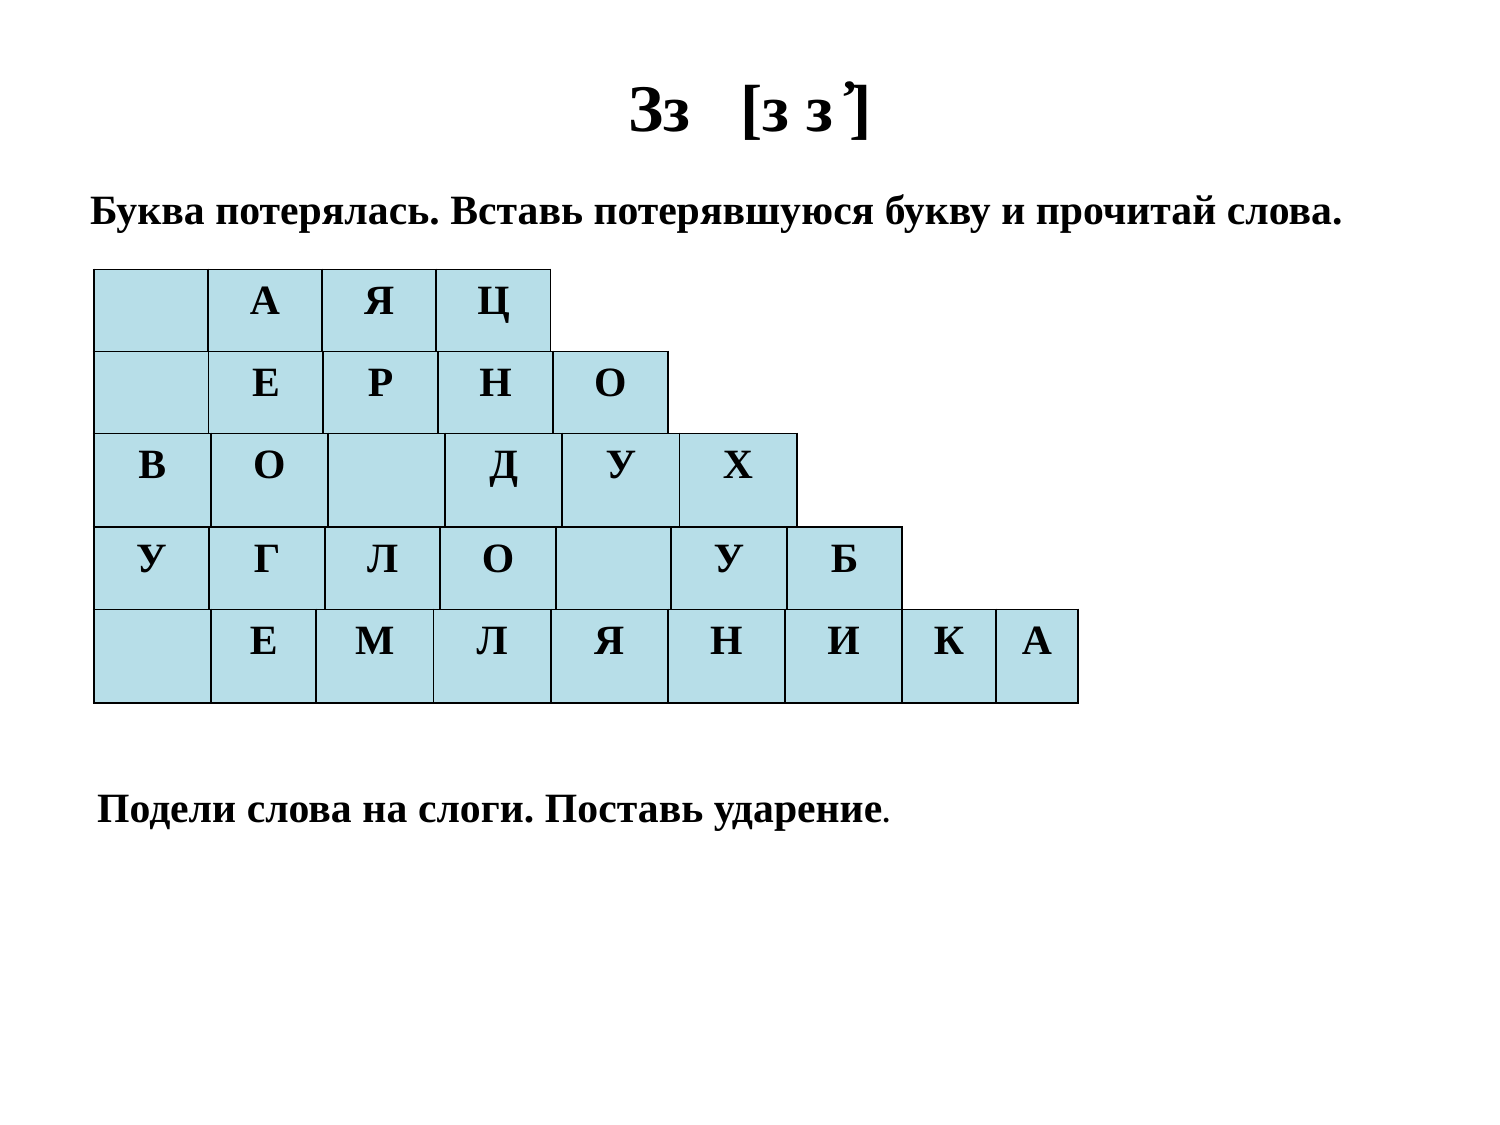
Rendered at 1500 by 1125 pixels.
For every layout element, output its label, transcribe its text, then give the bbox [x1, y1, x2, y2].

table_header К [903, 610, 995, 702]
table_header Н [439, 352, 552, 433]
table_header Я [323, 270, 435, 351]
table_header Х [680, 434, 796, 526]
table_header Е [209, 352, 322, 433]
table_header Р [324, 352, 437, 433]
text_box Подели слова на слоги. Поставь ударение. [82, 773, 1289, 839]
title Зз [з з ҆] [75, 45, 1425, 164]
table_header Н [669, 610, 784, 702]
table_header Я [552, 610, 667, 702]
table_header [95, 270, 207, 351]
table_header О [441, 528, 555, 609]
table_header М [317, 610, 433, 702]
table_header [95, 352, 208, 433]
table_header О [212, 434, 327, 526]
table_header [95, 610, 210, 702]
table_header Л [326, 528, 439, 609]
table_header А [209, 270, 321, 351]
table_header Л [434, 610, 550, 702]
table_header Д [446, 434, 561, 526]
table_header У [563, 434, 679, 526]
table_header [557, 528, 670, 609]
list Буква потерялась. Вставь потерявшуюся букву и прочитай слова. [75, 175, 1425, 1005]
table_header Е [212, 610, 315, 702]
table_header Ц [437, 270, 550, 351]
table_header И [786, 610, 901, 702]
table_header А [997, 610, 1077, 702]
table_header Г [210, 528, 324, 609]
table_header О [554, 352, 667, 433]
table_header В [95, 434, 210, 526]
table_header Б [788, 528, 901, 609]
table_header У [672, 528, 786, 609]
table_header У [95, 528, 208, 609]
table_header [329, 434, 444, 526]
